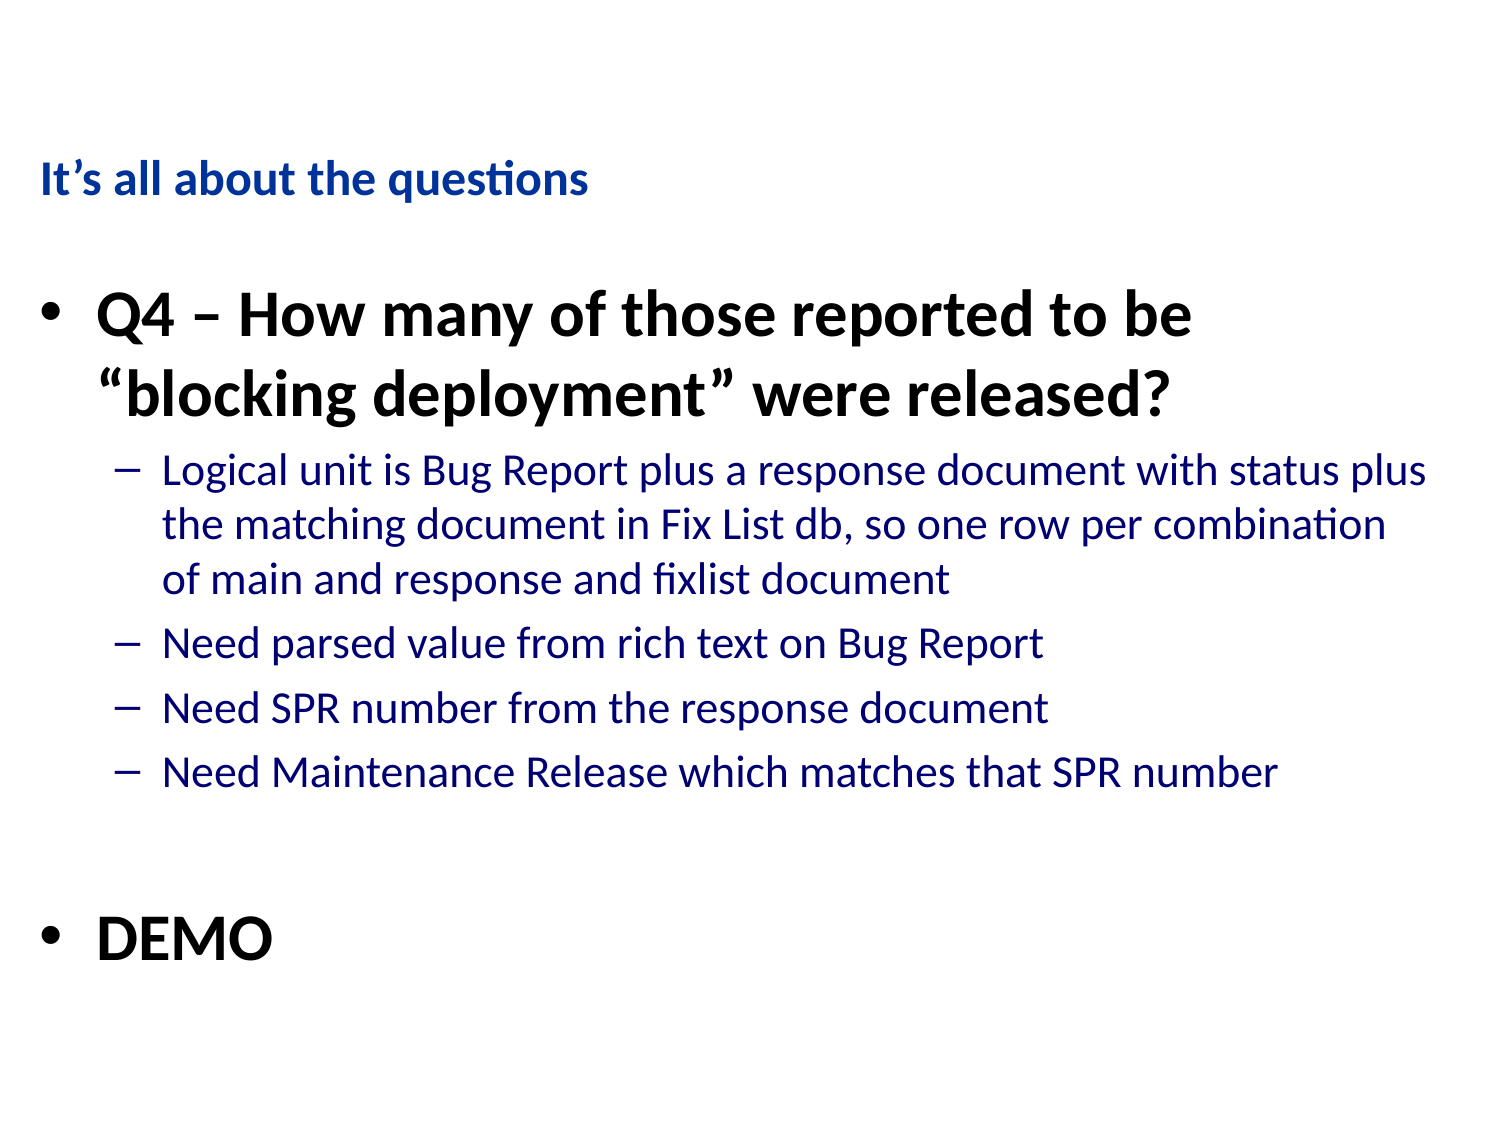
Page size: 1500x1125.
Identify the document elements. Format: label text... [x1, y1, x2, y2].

list It’s all about the questions [24, 137, 1238, 214]
list Q4 – How many of those reported to be “blocking deployment” were released? Logical unit is Bug Report plus a response document with status plus the matching document in Fix List db, so one row per combination of main and response and fixlist document Need parsed value from rich text on Bug Report Need SPR number from the response document Need Maintenance Release which matches that SPR number DEMO [24, 262, 1450, 1088]
